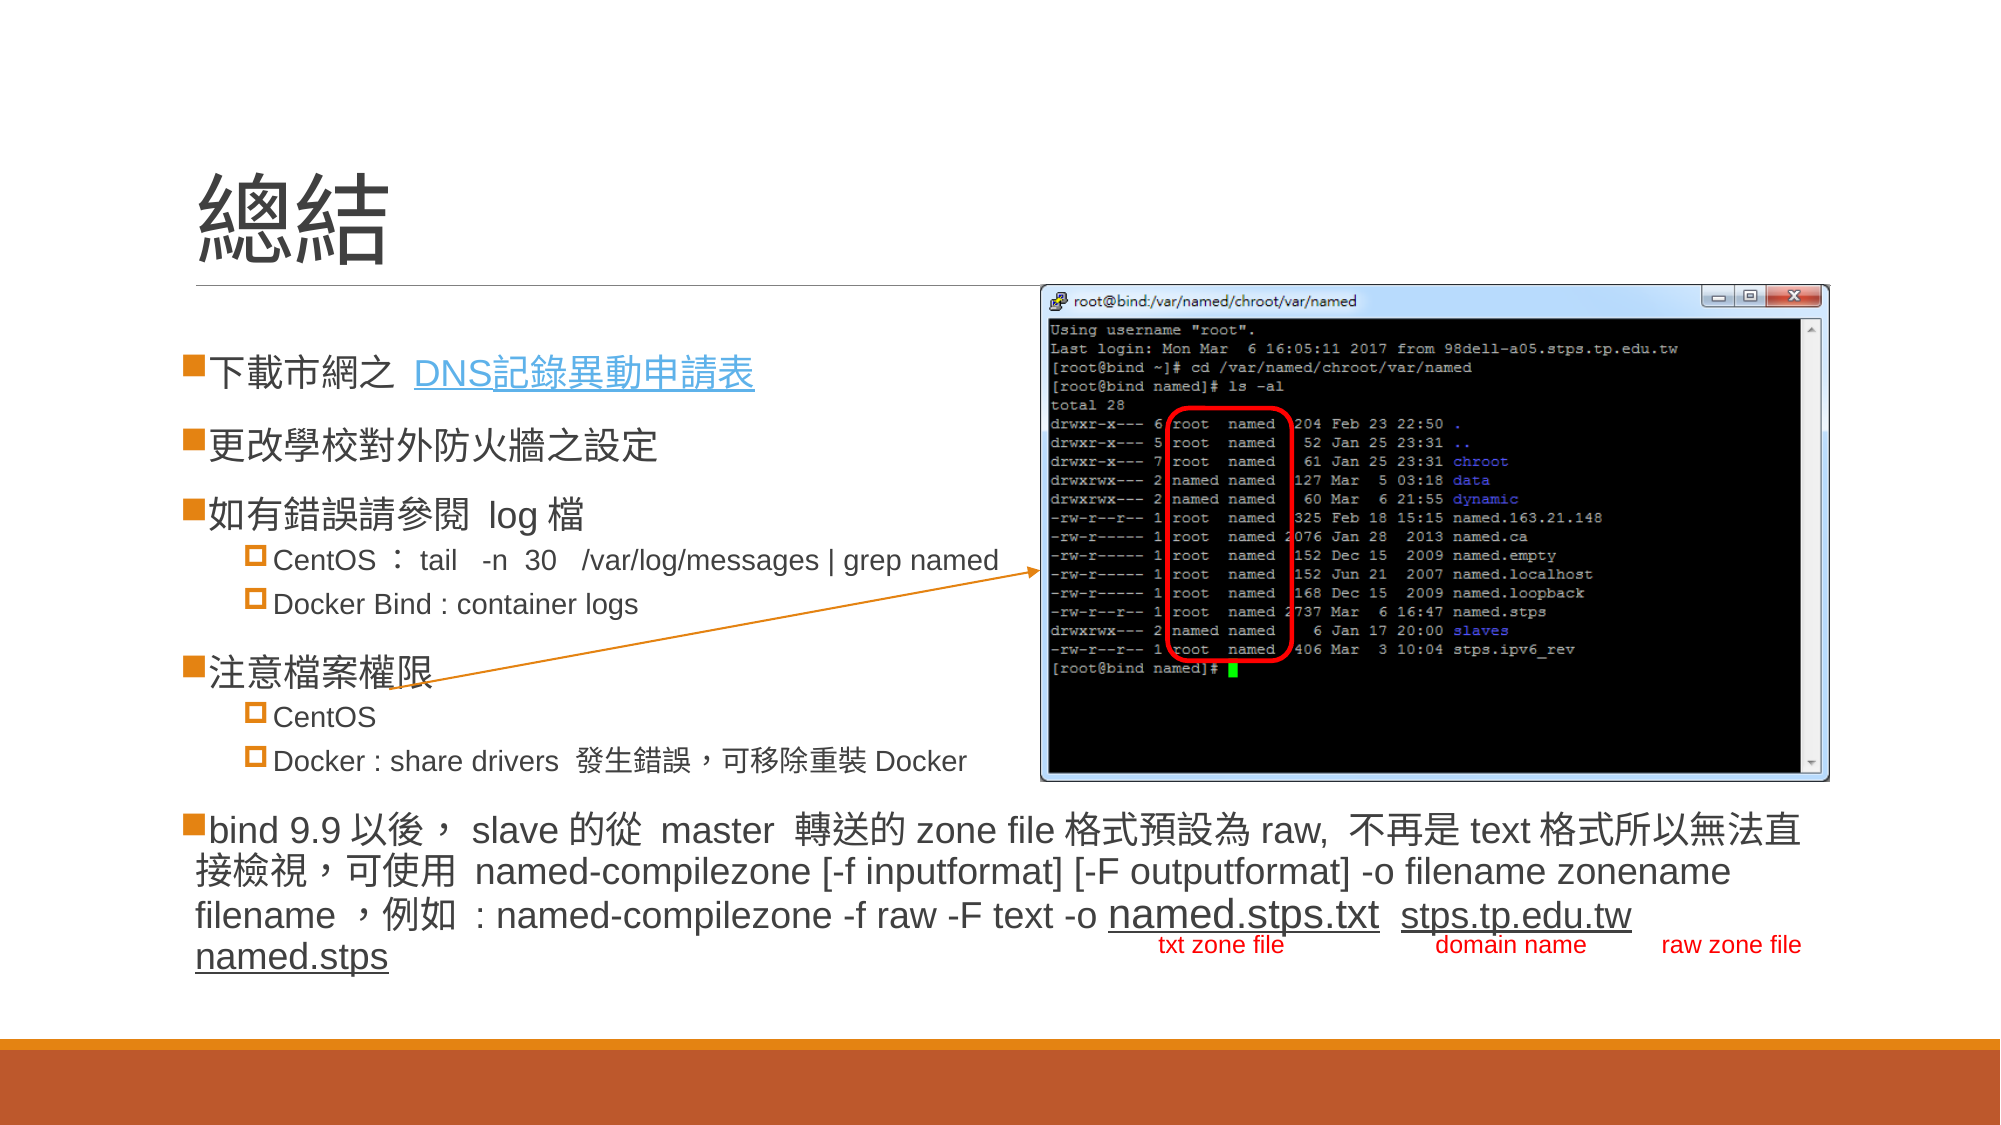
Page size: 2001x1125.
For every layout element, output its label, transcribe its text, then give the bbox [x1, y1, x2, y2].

picture [1039, 284, 1831, 782]
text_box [388, 569, 1041, 690]
text_box raw zone file [1637, 909, 1830, 969]
title 總結 [180, 47, 1830, 285]
text_box txt zone file [1132, 908, 1327, 969]
list 下載市網之 DNS記錄異動申請表 更改學校對外防火牆之設定 如有錯誤請參閱 log檔 CentOS：tail -n 30 /var/log/messages | grep named Docker Bind : container logs 注意檔案權限 CentOS Docker : share drivers 發生錯誤，可移除重裝Docker bind 9.9以後，slave的從 master 轉送的zone file格式預設為raw, 不再是text格式所以無法直接檢視，可使用 named-compilezone [-f inputformat] [-F outputformat] -o filename zonename filename，例如 : named-compilezone -f raw -F text -o named.stps.txt stps.tp.edu.tw named.stps [180, 341, 1830, 1038]
text_box domain name [1410, 908, 1637, 969]
